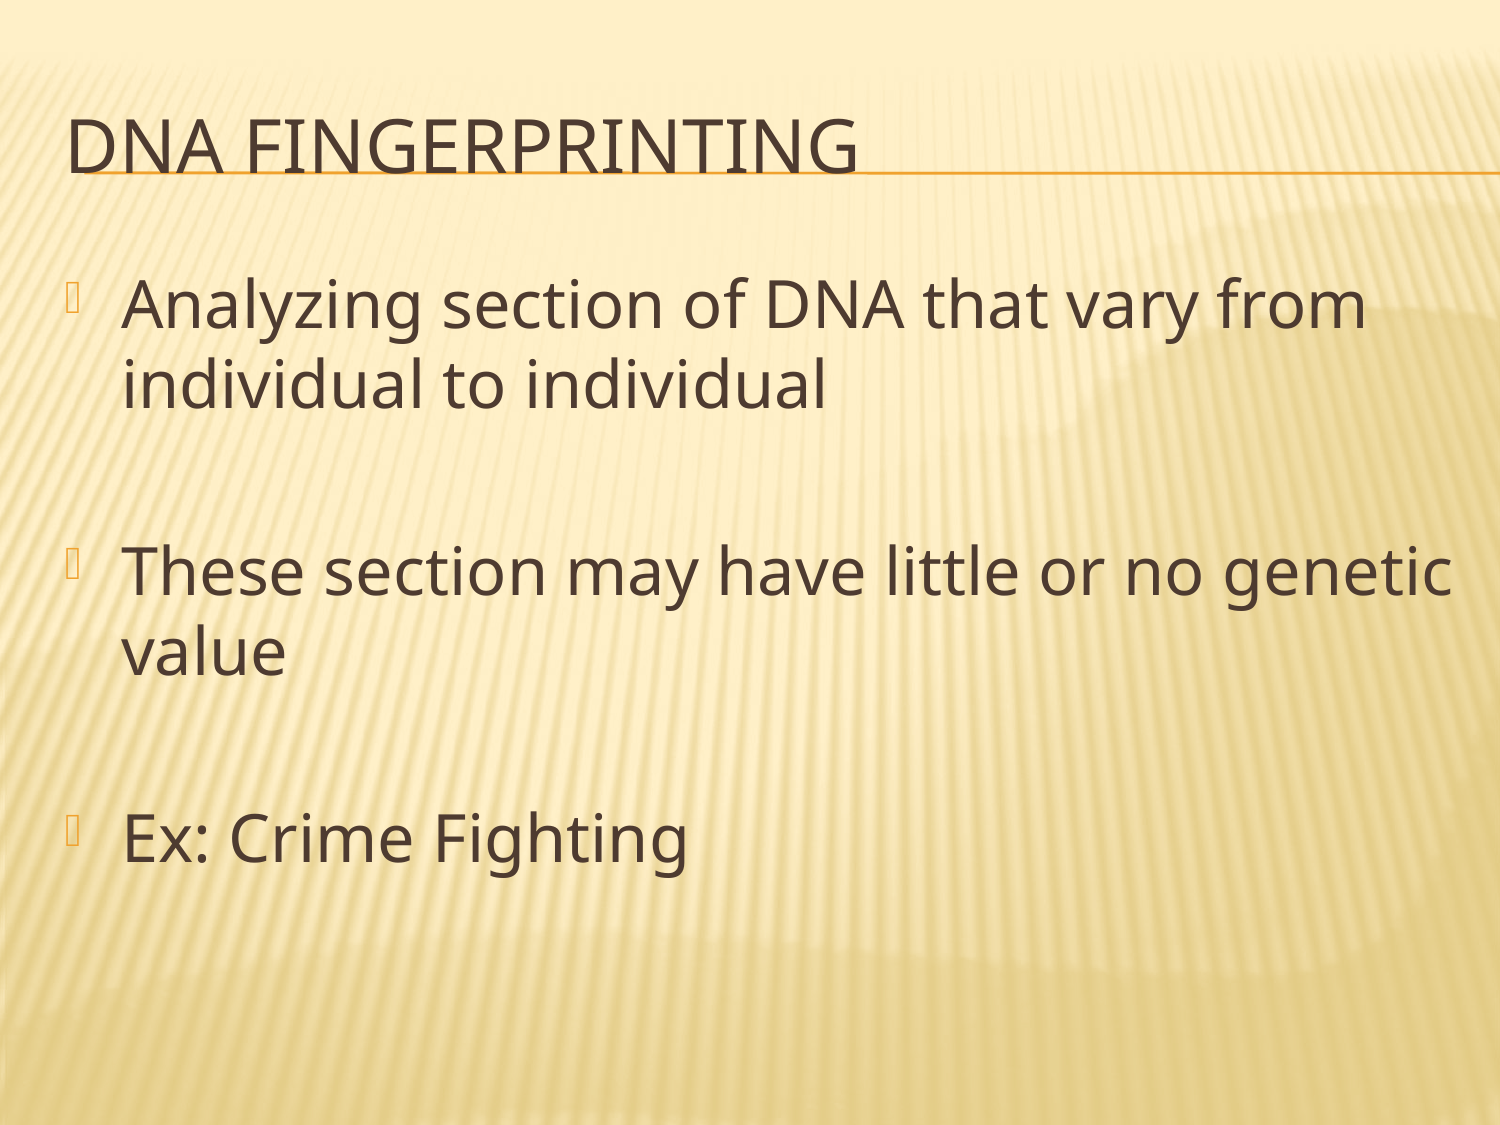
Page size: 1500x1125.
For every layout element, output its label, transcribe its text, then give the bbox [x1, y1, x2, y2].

list Analyzing section of DNA that vary from individual to individual These section may have little or no genetic value Ex: Crime Fighting [50, 254, 1475, 998]
title DNA Fingerprinting [50, 75, 1475, 213]
